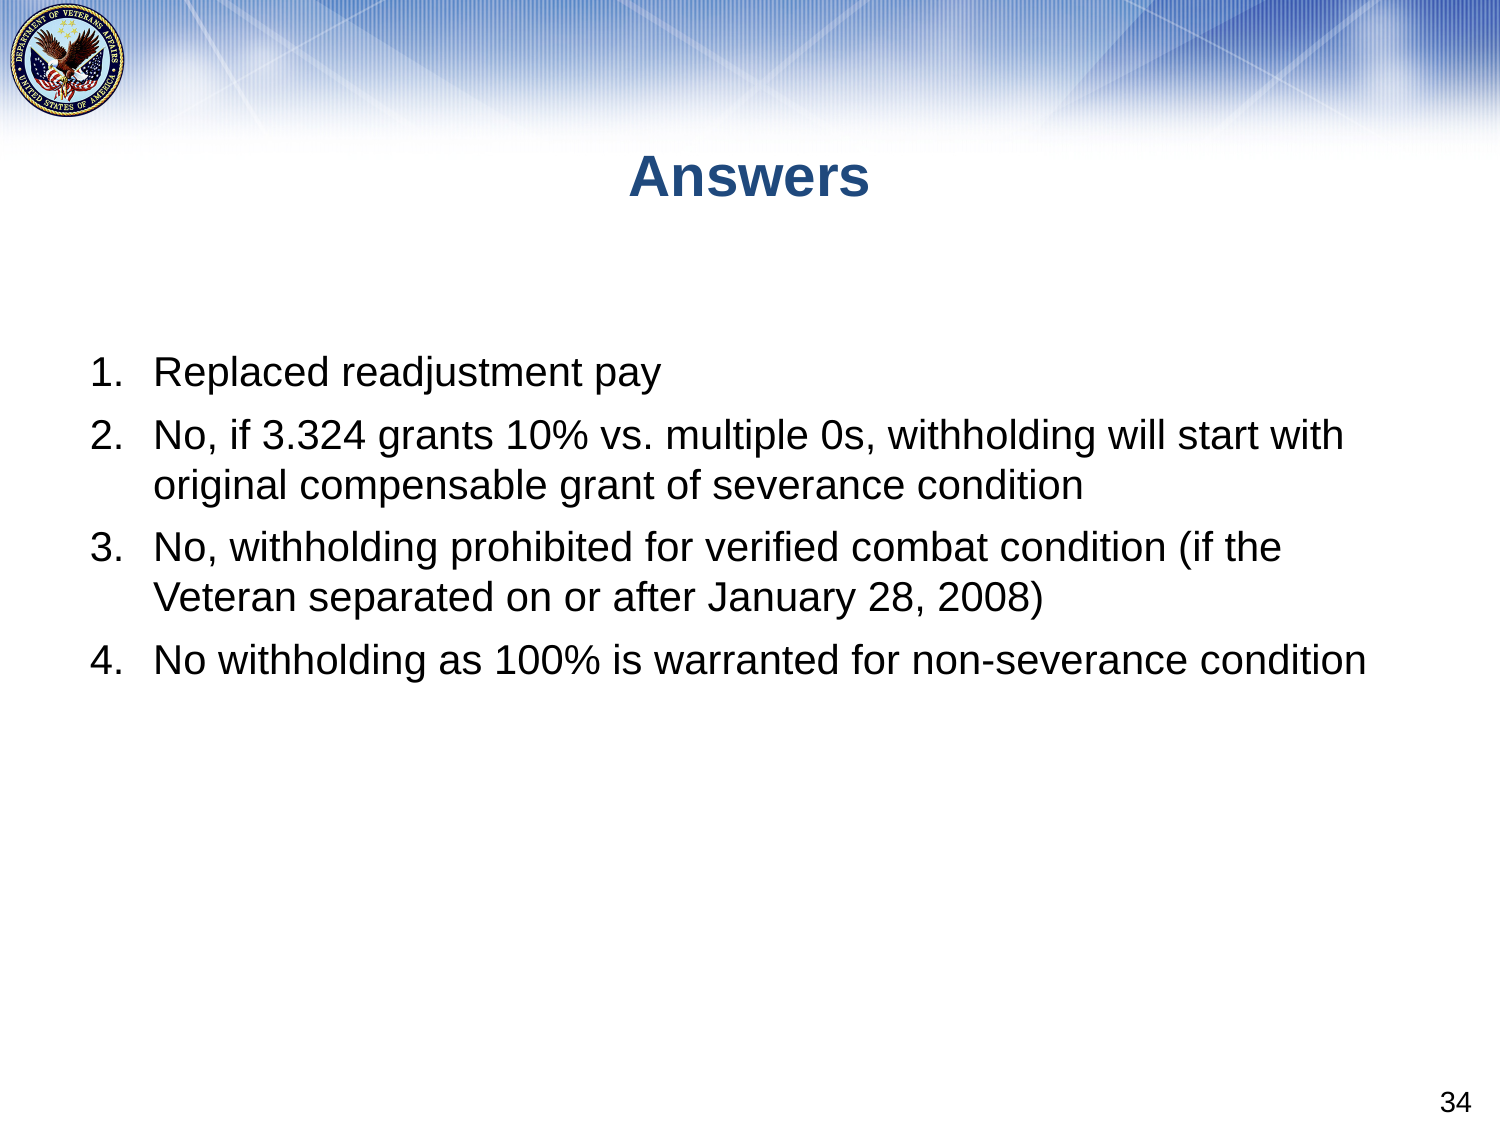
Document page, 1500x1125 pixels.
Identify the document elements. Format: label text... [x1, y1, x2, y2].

list Replaced readjustment pay No, if 3.324 grants 10% vs. multiple 0s, withholding will start with original compensable grant of severance condition No, withholding prohibited for verified combat condition (if the Veteran separated on or after January 28, 2008) No withholding as 100% is warranted for non-severance condition [75, 337, 1425, 980]
picture [0, 309, 1500, 1062]
slide_number 34 [1136, 1083, 1487, 1125]
picture [0, 0, 1500, 130]
title Answers [0, 130, 1500, 309]
